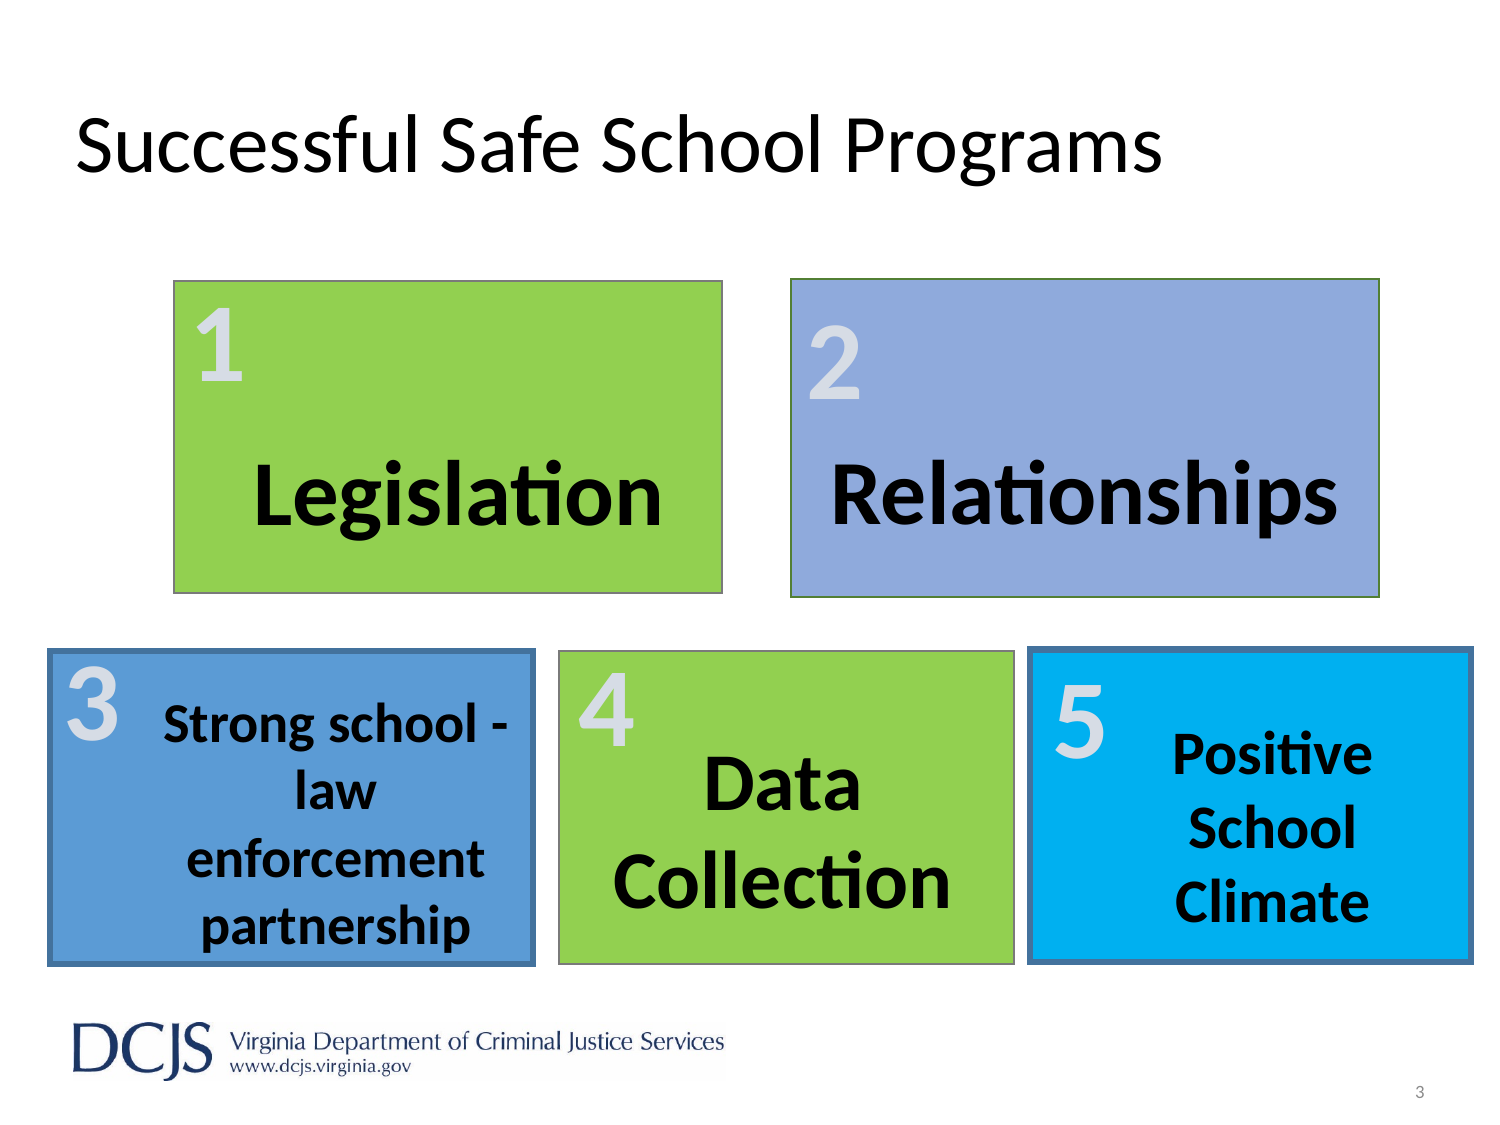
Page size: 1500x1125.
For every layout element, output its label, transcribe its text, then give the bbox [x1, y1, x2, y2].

text_box [790, 278, 1380, 598]
slide_number 3 [1087, 1042, 1425, 1103]
text_box [136, 650, 534, 678]
text_box [49, 771, 534, 965]
text_box Legislation [224, 425, 695, 648]
text_box 1 [174, 261, 262, 412]
picture [73, 1022, 726, 1081]
text_box Data Collection [573, 720, 993, 936]
text_box Strong school - law enforcement partnership [126, 678, 546, 964]
text_box Positive School Climate [1073, 705, 1473, 943]
text_box 2 [791, 279, 879, 430]
text_box [173, 280, 723, 594]
text_box 4 [563, 648, 651, 777]
text_box 3 [48, 620, 136, 771]
title Successful Safe School Programs [75, 59, 1425, 231]
text_box [1125, 649, 1472, 705]
text_box [558, 650, 1015, 965]
text_box 5 [1037, 664, 1125, 789]
text_box [1029, 664, 1472, 963]
text_box Relationships [799, 424, 1371, 664]
